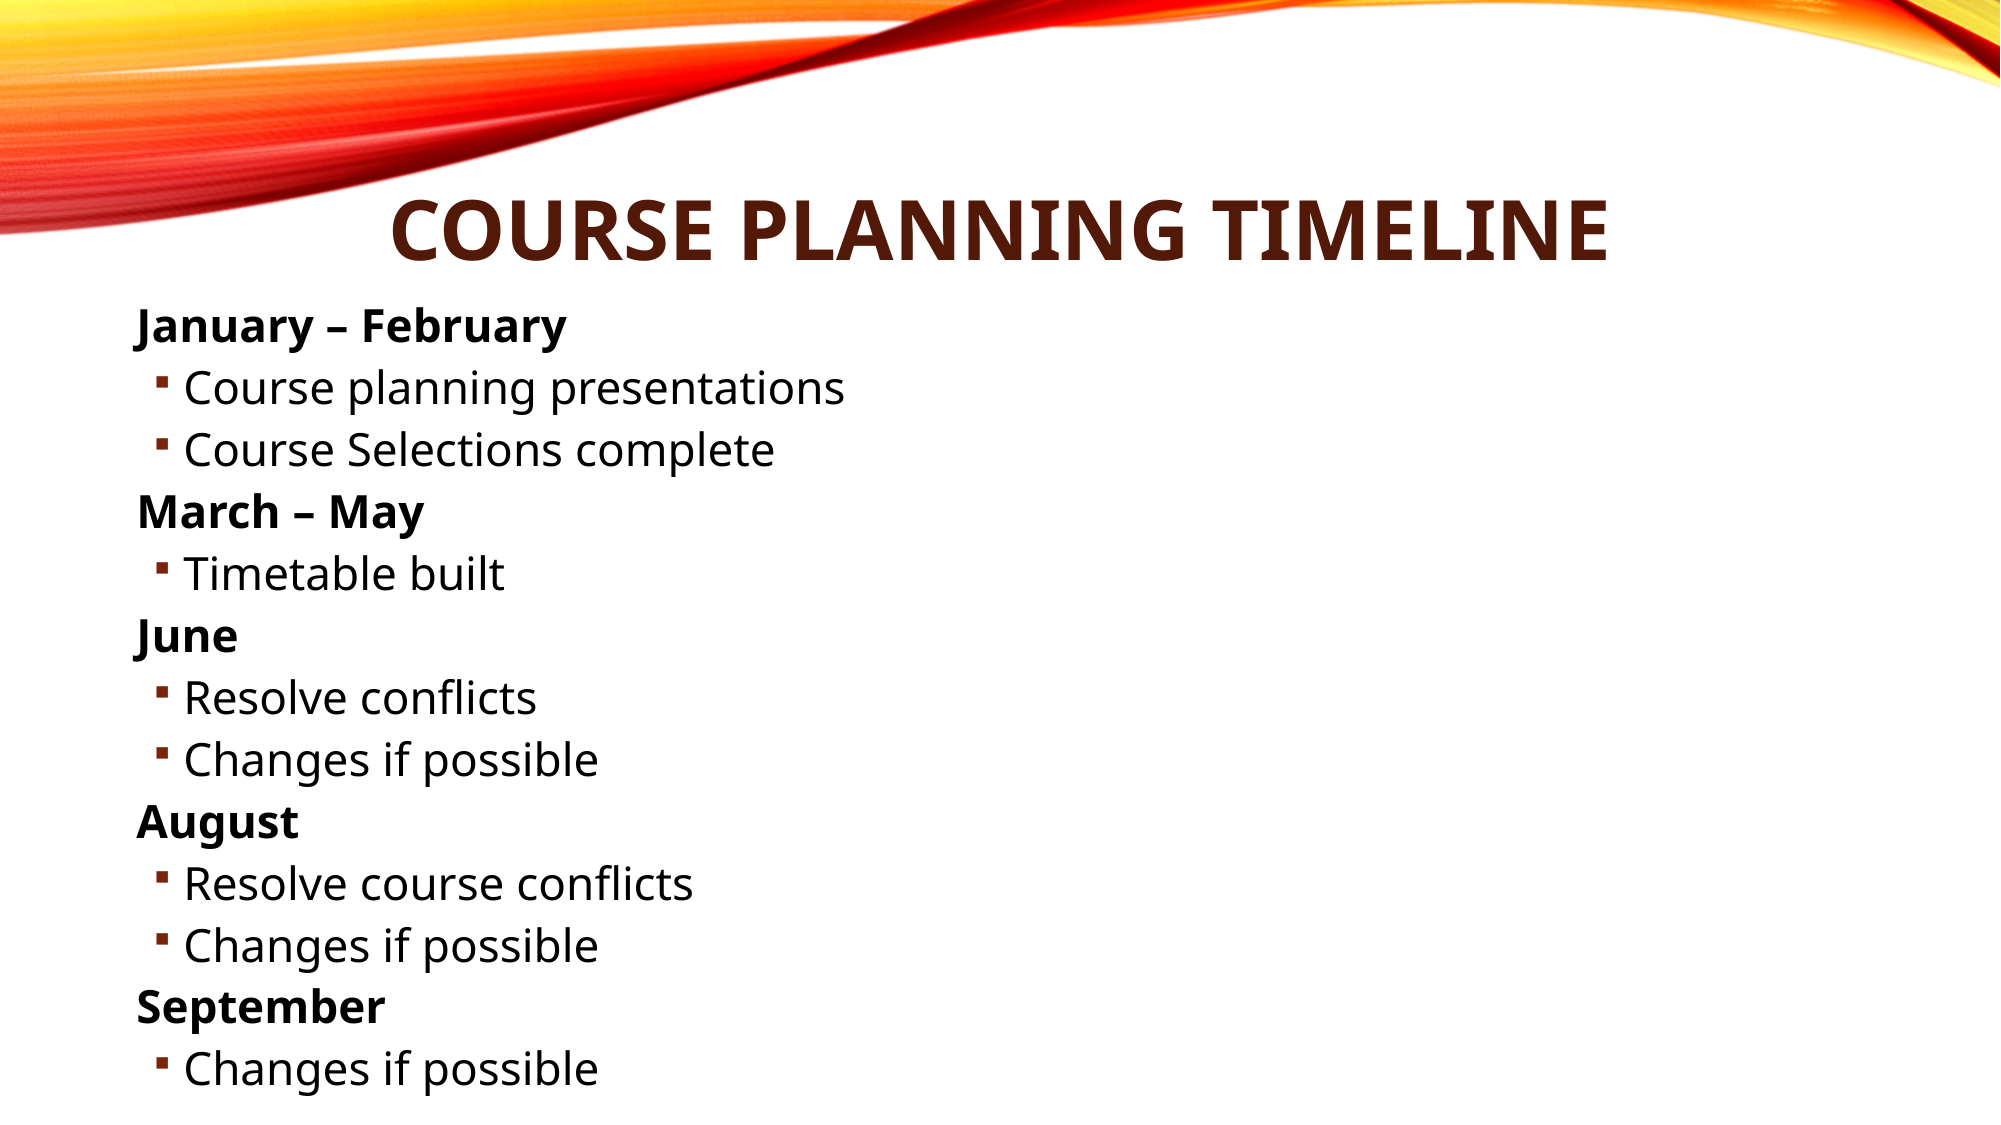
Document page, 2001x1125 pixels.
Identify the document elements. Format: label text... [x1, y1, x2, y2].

text_box January – February Course planning presentations Course Selections complete March – May Timetable built June Resolve conflicts Changes if possible August Resolve course conflicts Changes if possible September Changes if possible [121, 295, 1757, 915]
title Course planning timeline [293, 126, 1707, 295]
picture [0, 0, 2000, 237]
